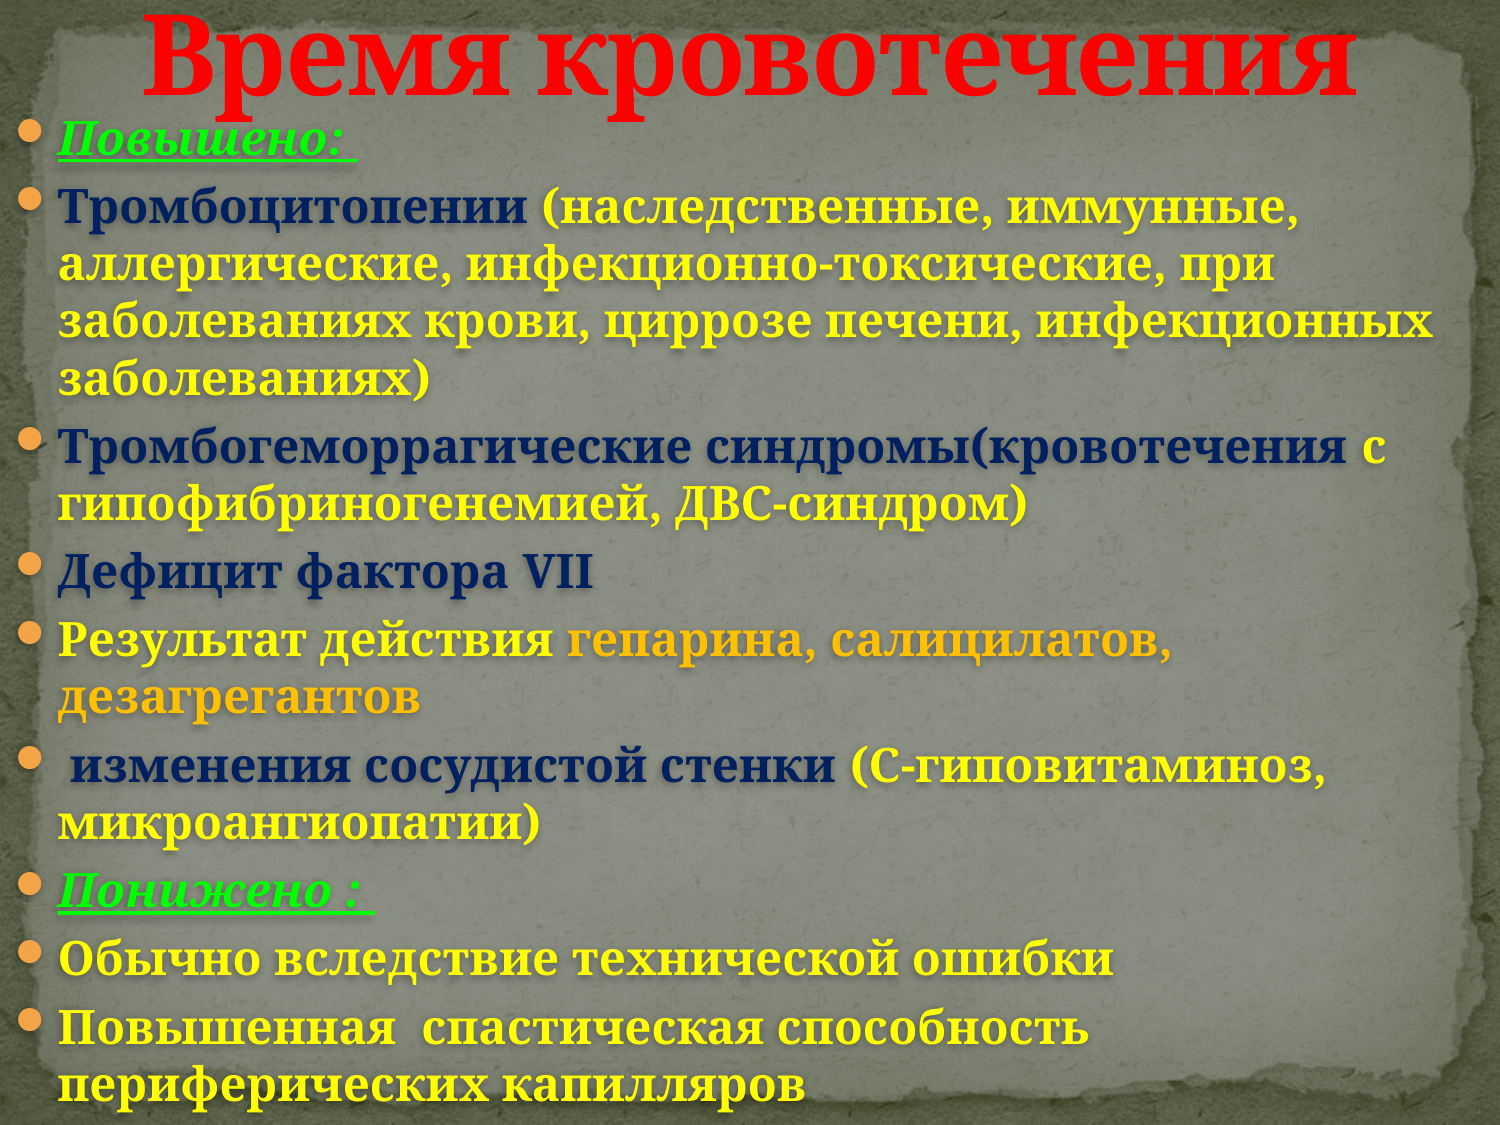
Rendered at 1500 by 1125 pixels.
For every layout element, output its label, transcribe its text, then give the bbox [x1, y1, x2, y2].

list Повышено: Тромбоцитопении (наследственные, иммунные, аллергические, инфекционно-токсические, при заболеваниях крови, циррозе печени, инфекционных заболеваниях) Тромбогеморрагические синдромы(кровотечения с гипофибриногенемией, ДВС-синдром) Дефицит фактора VII Результат действия гепарина, салицилатов, дезагрегантов изменения сосудистой стенки (С-гиповитаминоз, микроангиопатии) Понижено : Обычно вследствие технической ошибки Повышенная спастическая способность периферических капилляров [0, 99, 1500, 1125]
title Время кровотечения [74, 0, 1425, 125]
